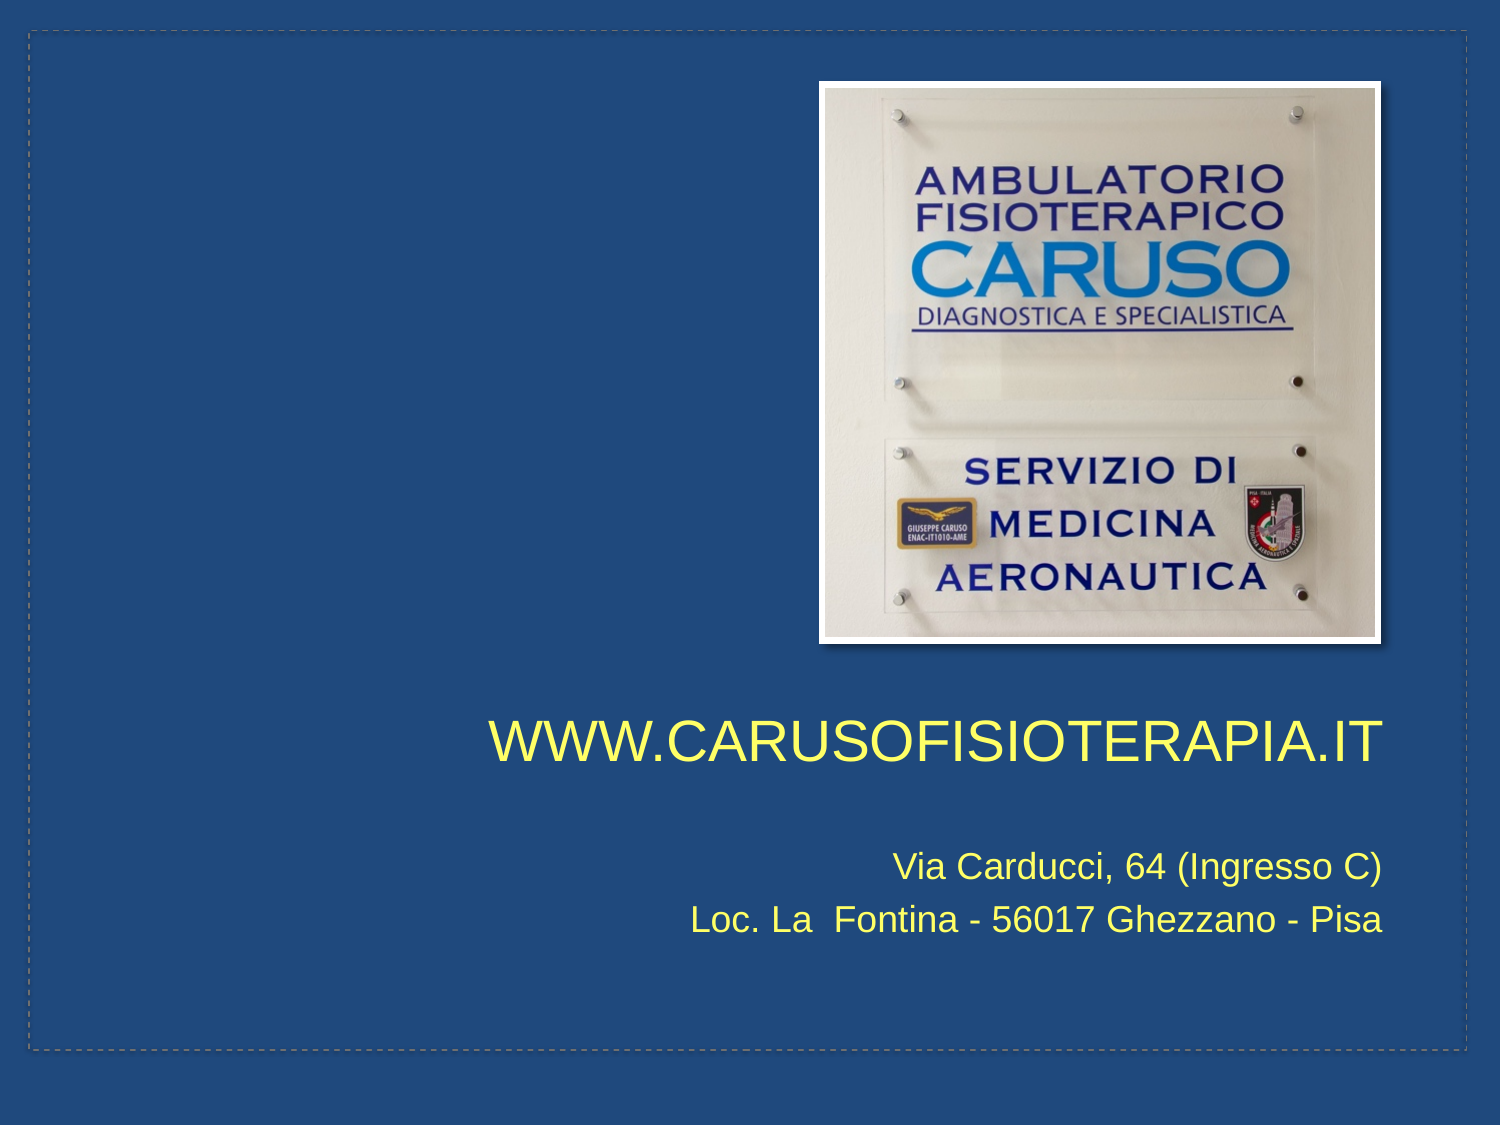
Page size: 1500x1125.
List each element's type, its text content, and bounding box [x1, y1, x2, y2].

title www.carusofisioterapia.it [37, 650, 1399, 825]
list Via Carducci, 64 (Ingresso C) Loc. La Fontina - 56017 Ghezzano - Pisa [350, 842, 1398, 1043]
picture [824, 87, 1376, 638]
